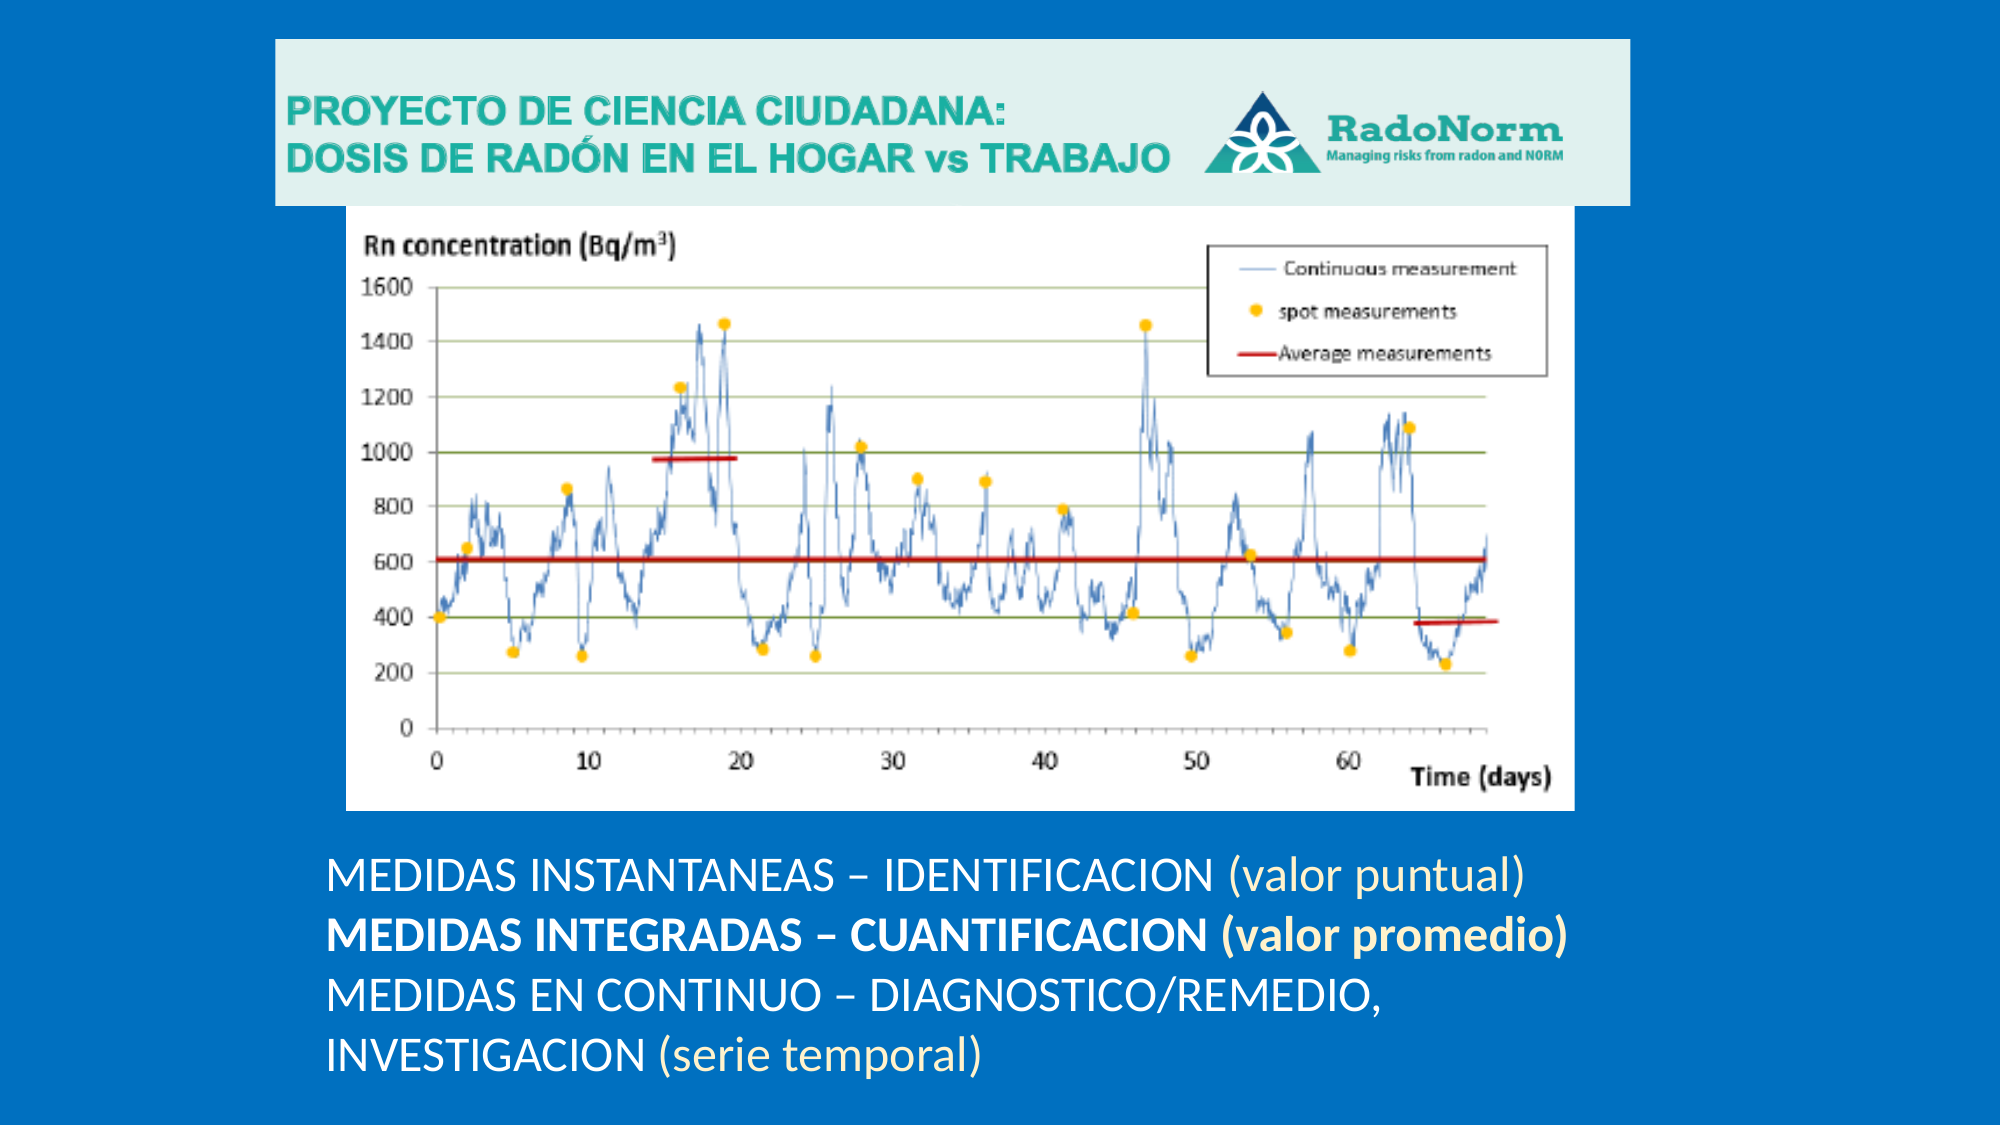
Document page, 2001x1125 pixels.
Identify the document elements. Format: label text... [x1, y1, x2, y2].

text_box MEDIDAS INSTANTANEAS – IDENTIFICACION (valor puntual) MEDIDAS INTEGRADAS – CUANTIFICACION (valor promedio) MEDIDAS EN CONTINUO – DIAGNOSTICO/REMEDIO, INVESTIGACION (serie temporal) [310, 834, 1611, 1125]
picture [275, 39, 1631, 811]
